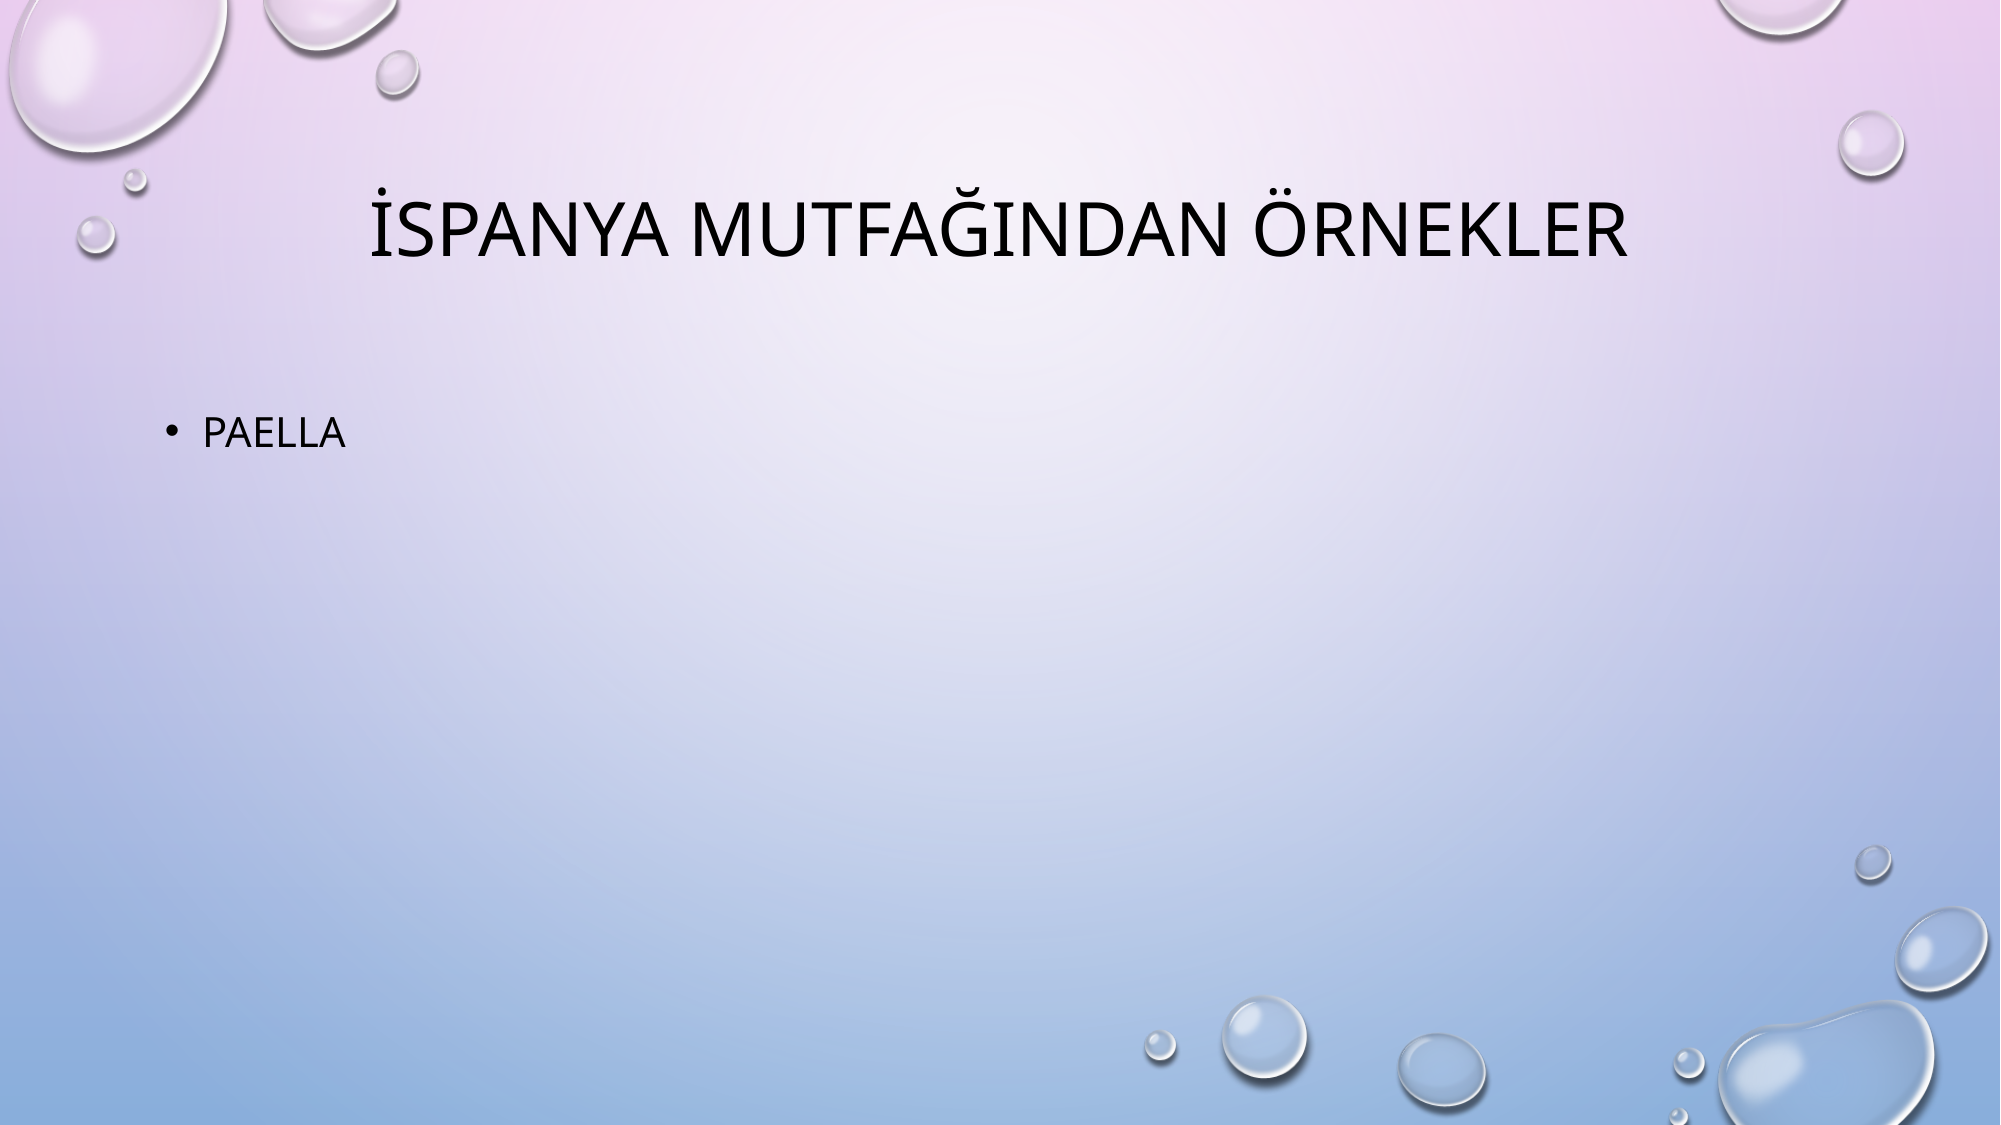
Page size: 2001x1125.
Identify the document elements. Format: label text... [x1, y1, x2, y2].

picture [0, 0, 2000, 1125]
title İSPANYA MUTFAĞINDAN ÖRNEKLER [149, 101, 1851, 364]
list PAELLA [149, 388, 1850, 950]
